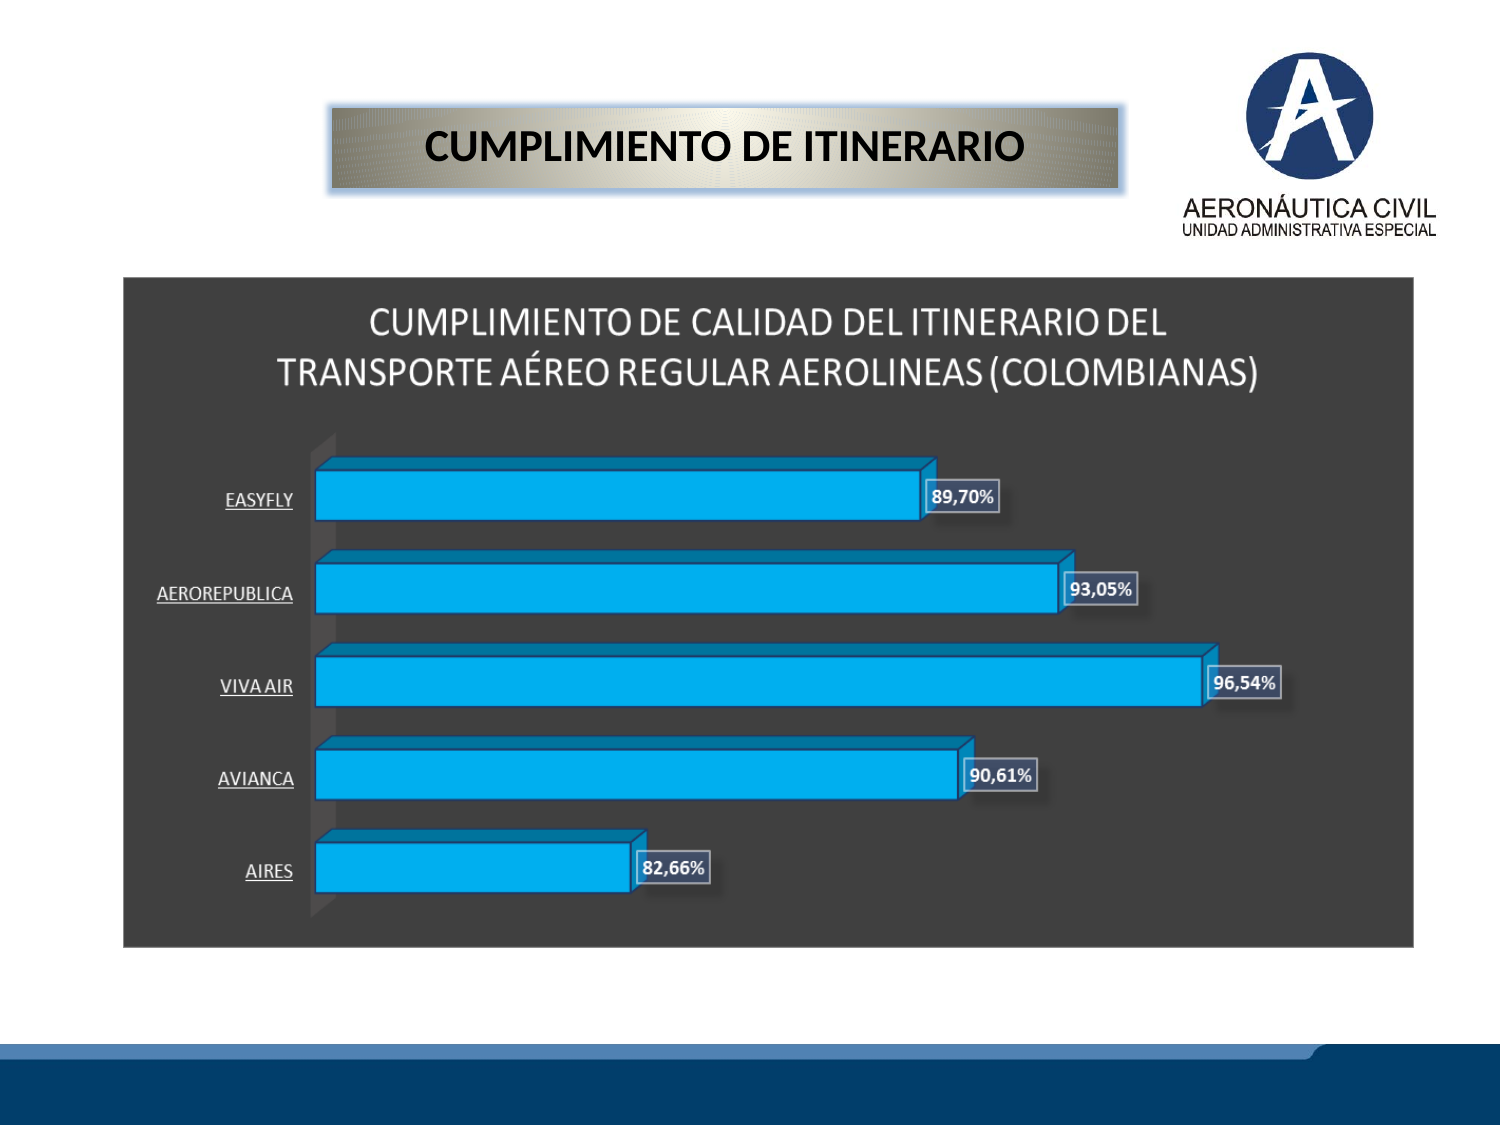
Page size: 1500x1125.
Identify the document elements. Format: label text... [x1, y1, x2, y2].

text_box CUMPLIMIENTO DE ITINERARIO [332, 108, 1119, 188]
picture [0, 0, 1500, 1125]
